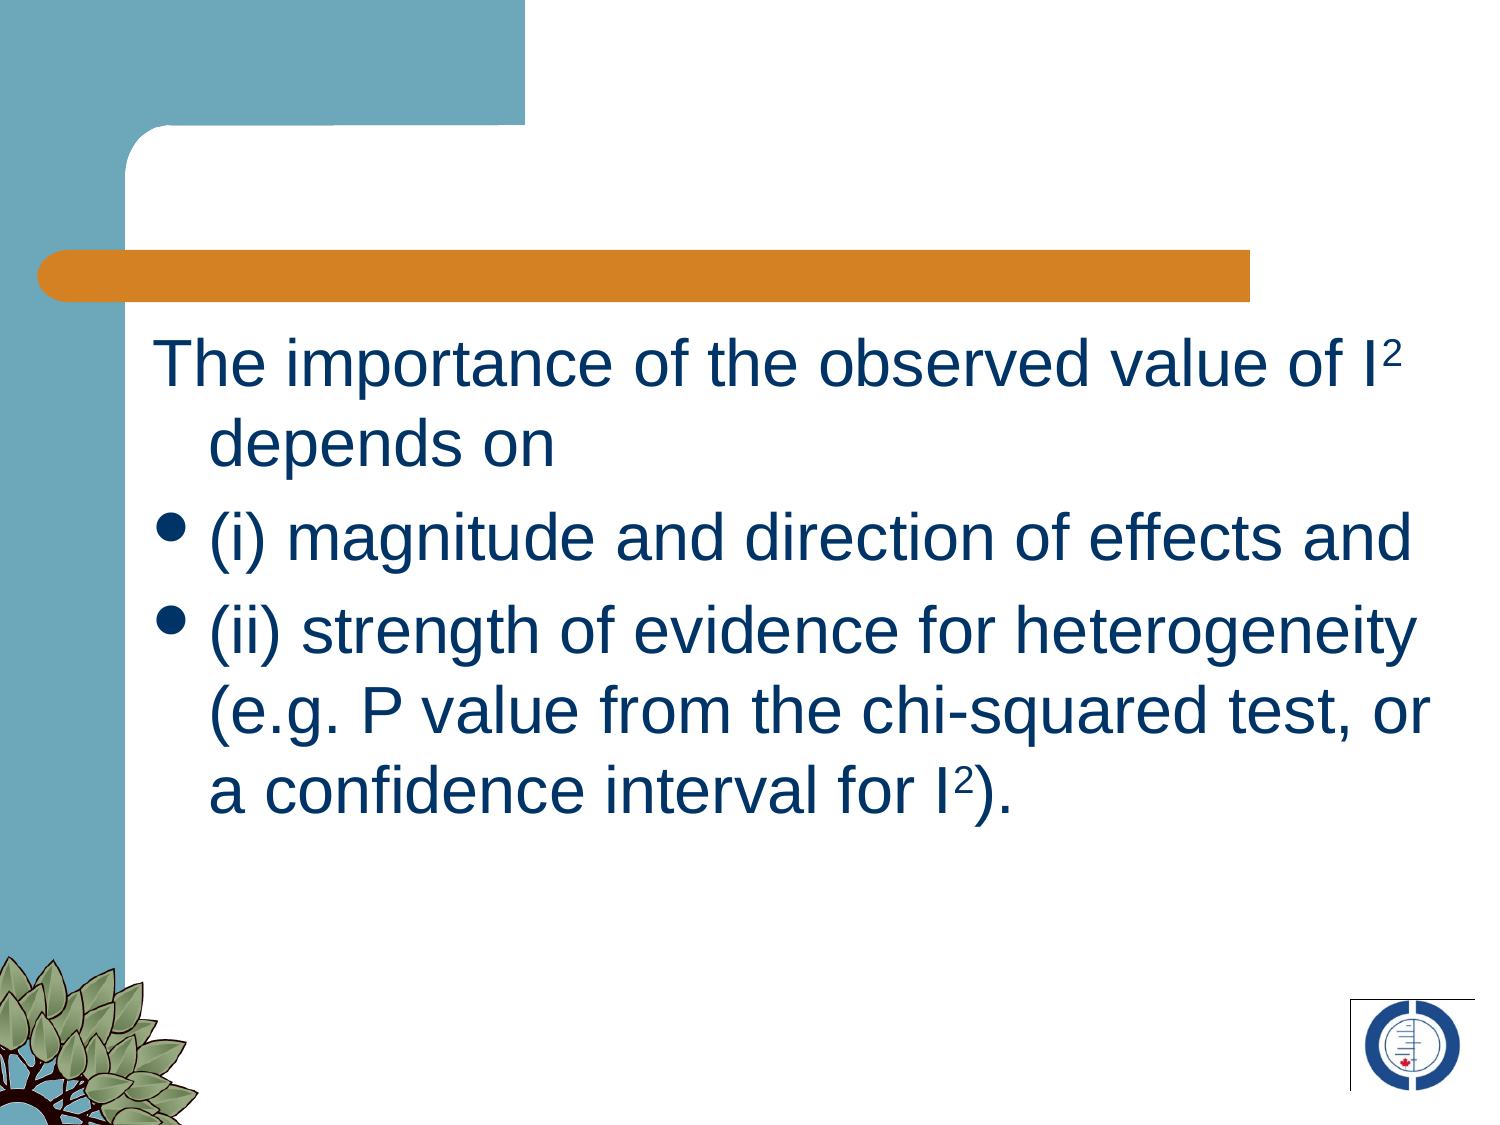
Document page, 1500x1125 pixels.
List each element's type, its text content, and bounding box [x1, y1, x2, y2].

picture [0, 931, 213, 1125]
list The importance of the observed value of I2 depends on (i) magnitude and direction of effects and (ii) strength of evidence for heterogeneity (e.g. P value from the chi-squared test, or a confidence interval for I2). [137, 312, 1451, 1026]
picture [1350, 999, 1475, 1091]
